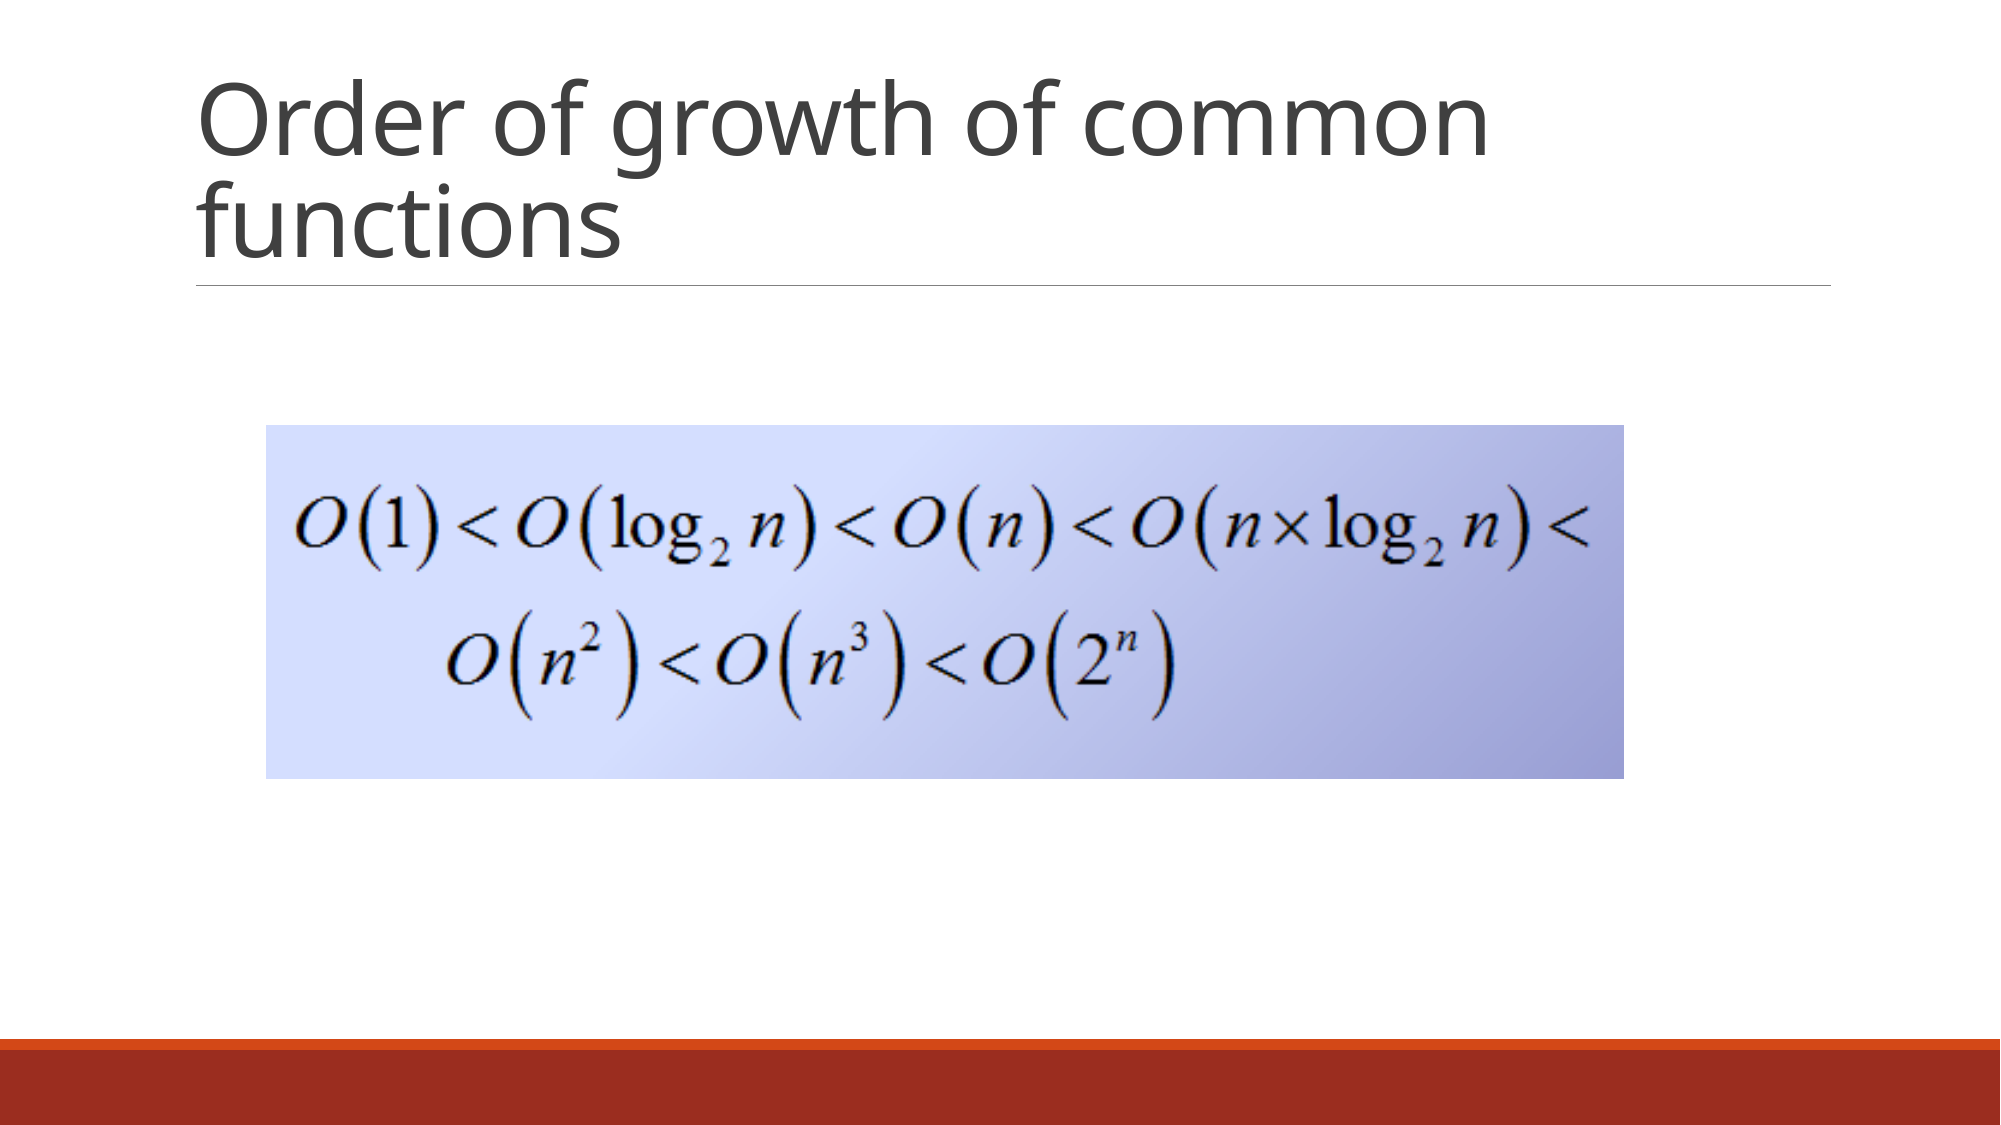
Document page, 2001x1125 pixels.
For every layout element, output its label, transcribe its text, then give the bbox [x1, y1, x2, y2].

picture [265, 424, 1625, 780]
title Order of growth of common functions [180, 47, 1830, 285]
